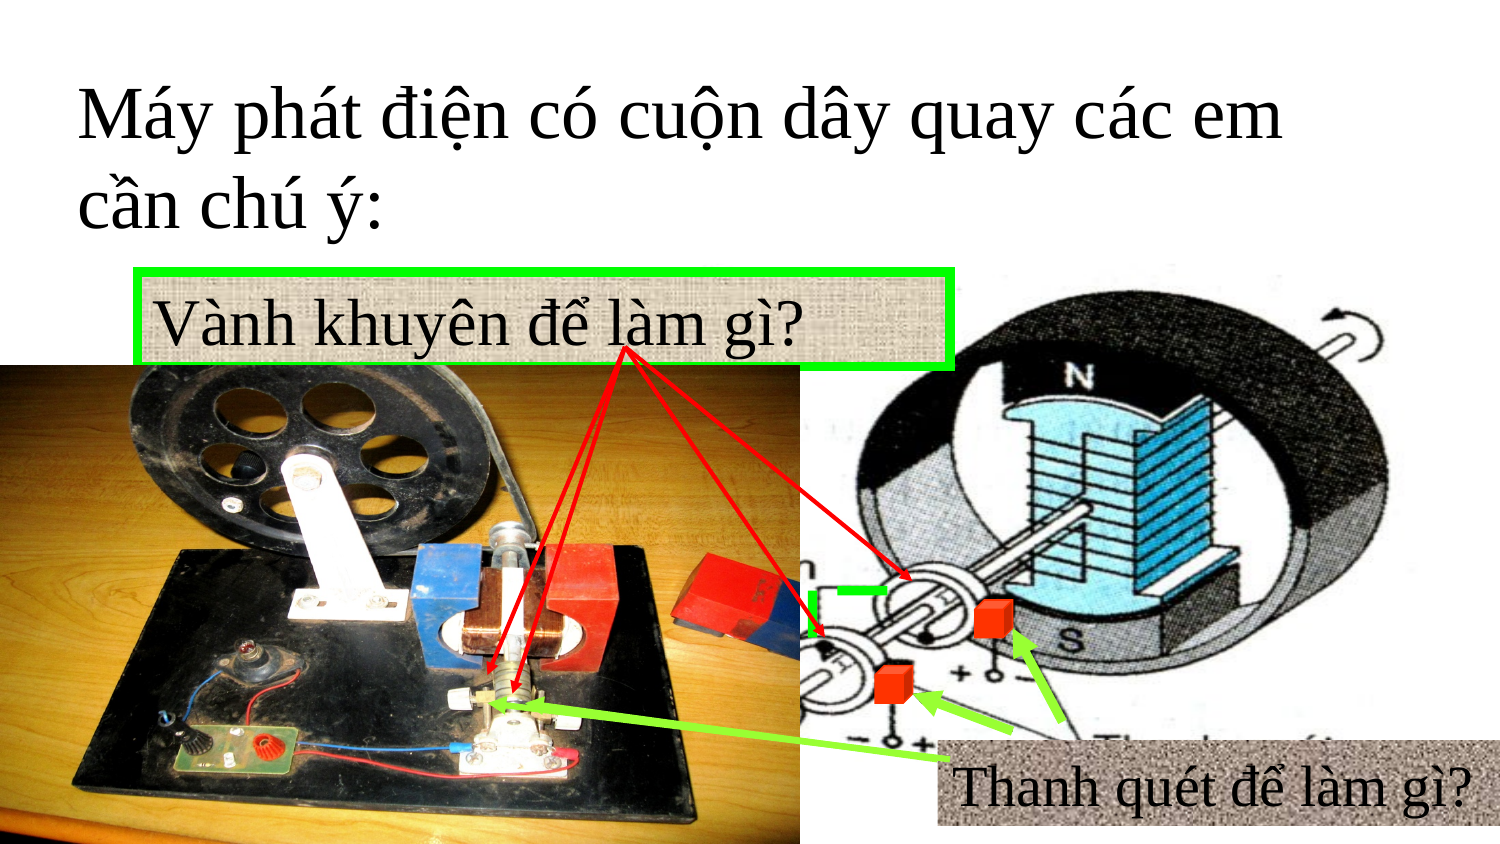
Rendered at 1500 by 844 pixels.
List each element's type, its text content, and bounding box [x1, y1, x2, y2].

text_box Thanh quét để làm gì? [937, 740, 1500, 826]
text_box Vành khuyên để làm gì? [137, 271, 607, 363]
picture [0, 252, 1451, 844]
text_box Máy phát điện có cuộn dây quay các em cần chú ý: [62, 56, 1338, 251]
